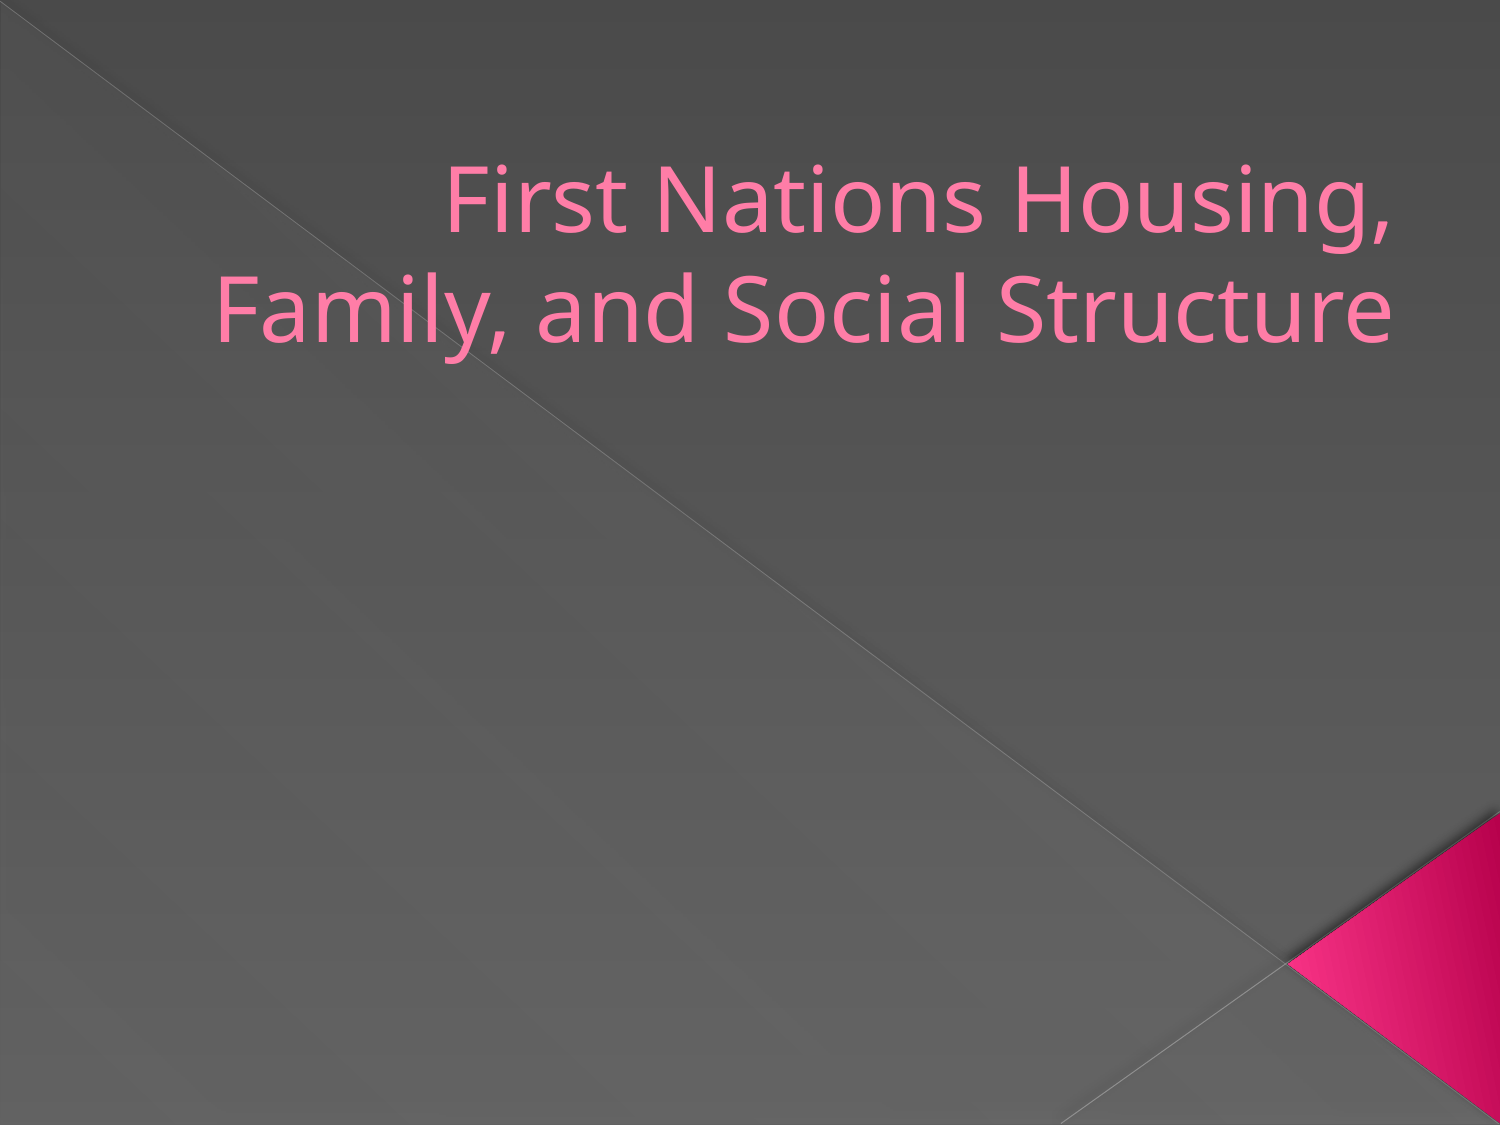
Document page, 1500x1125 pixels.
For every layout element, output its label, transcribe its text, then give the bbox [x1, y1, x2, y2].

title First Nations Housing, Family, and Social Structure [88, 127, 1412, 369]
